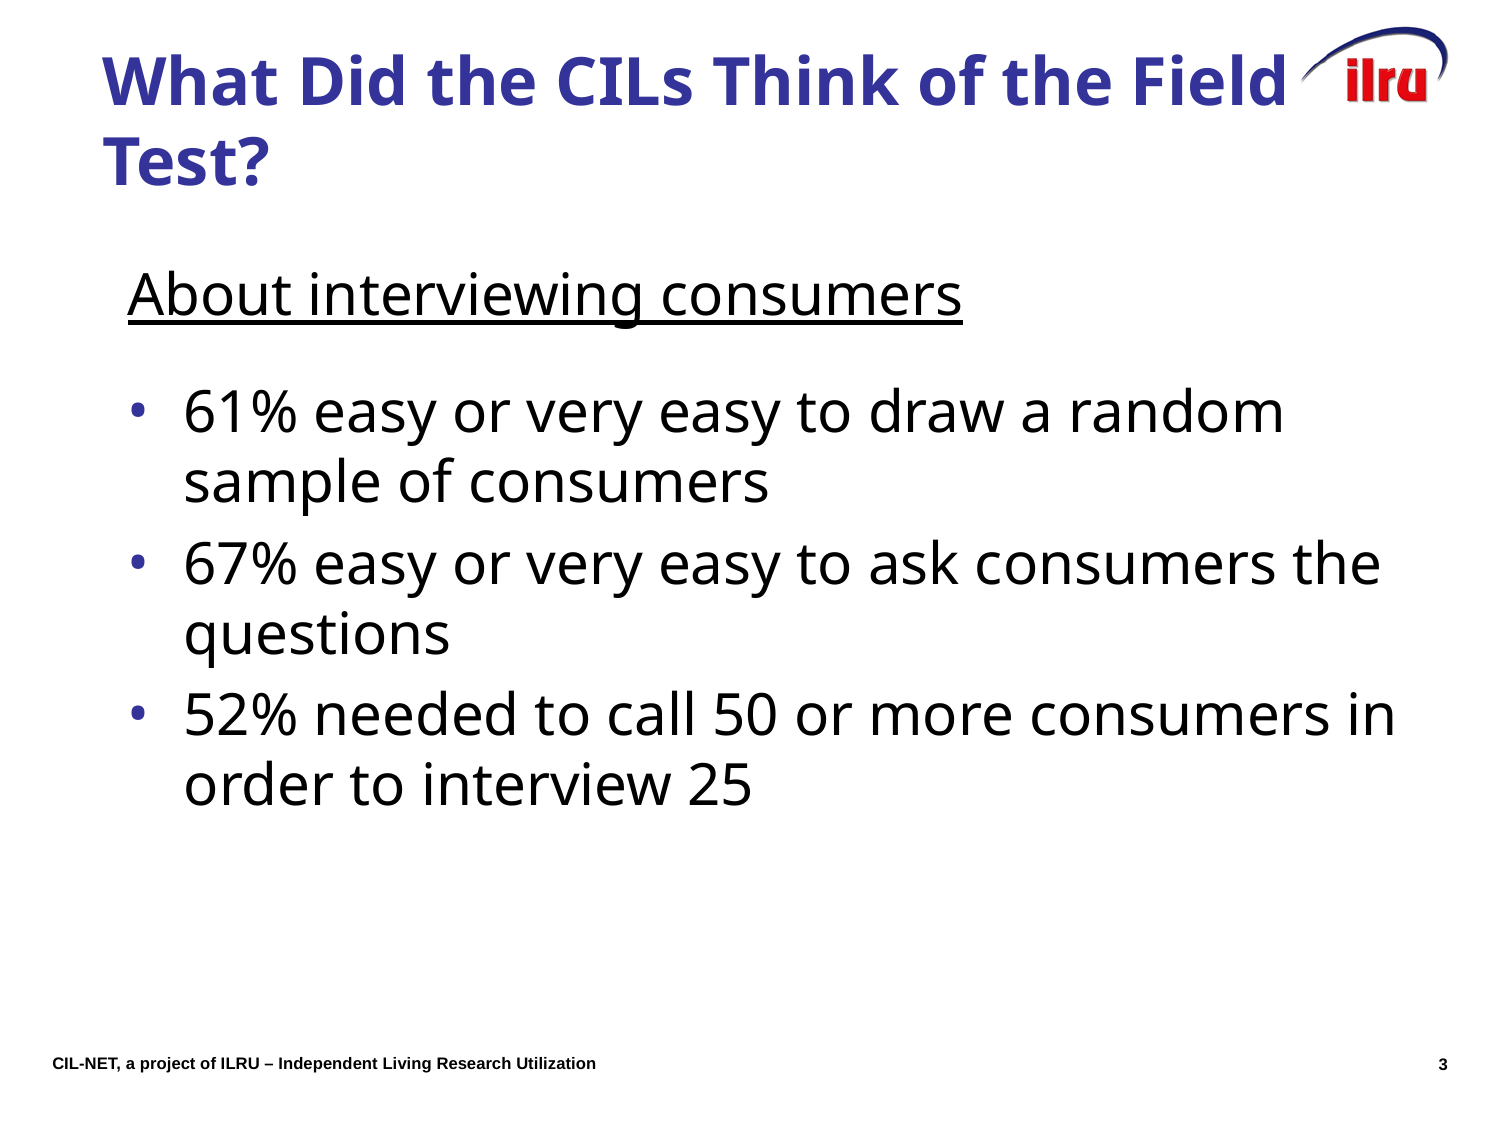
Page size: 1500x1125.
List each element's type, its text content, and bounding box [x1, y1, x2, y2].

picture [1299, 24, 1463, 103]
list About interviewing consumers 61% easy or very easy to draw a random sample of consumers 67% easy or very easy to ask consumers the questions 52% needed to call 50 or more consumers in order to interview 25 [112, 249, 1450, 850]
title What Did the CILs Think of the Field Test? [87, 50, 1363, 188]
